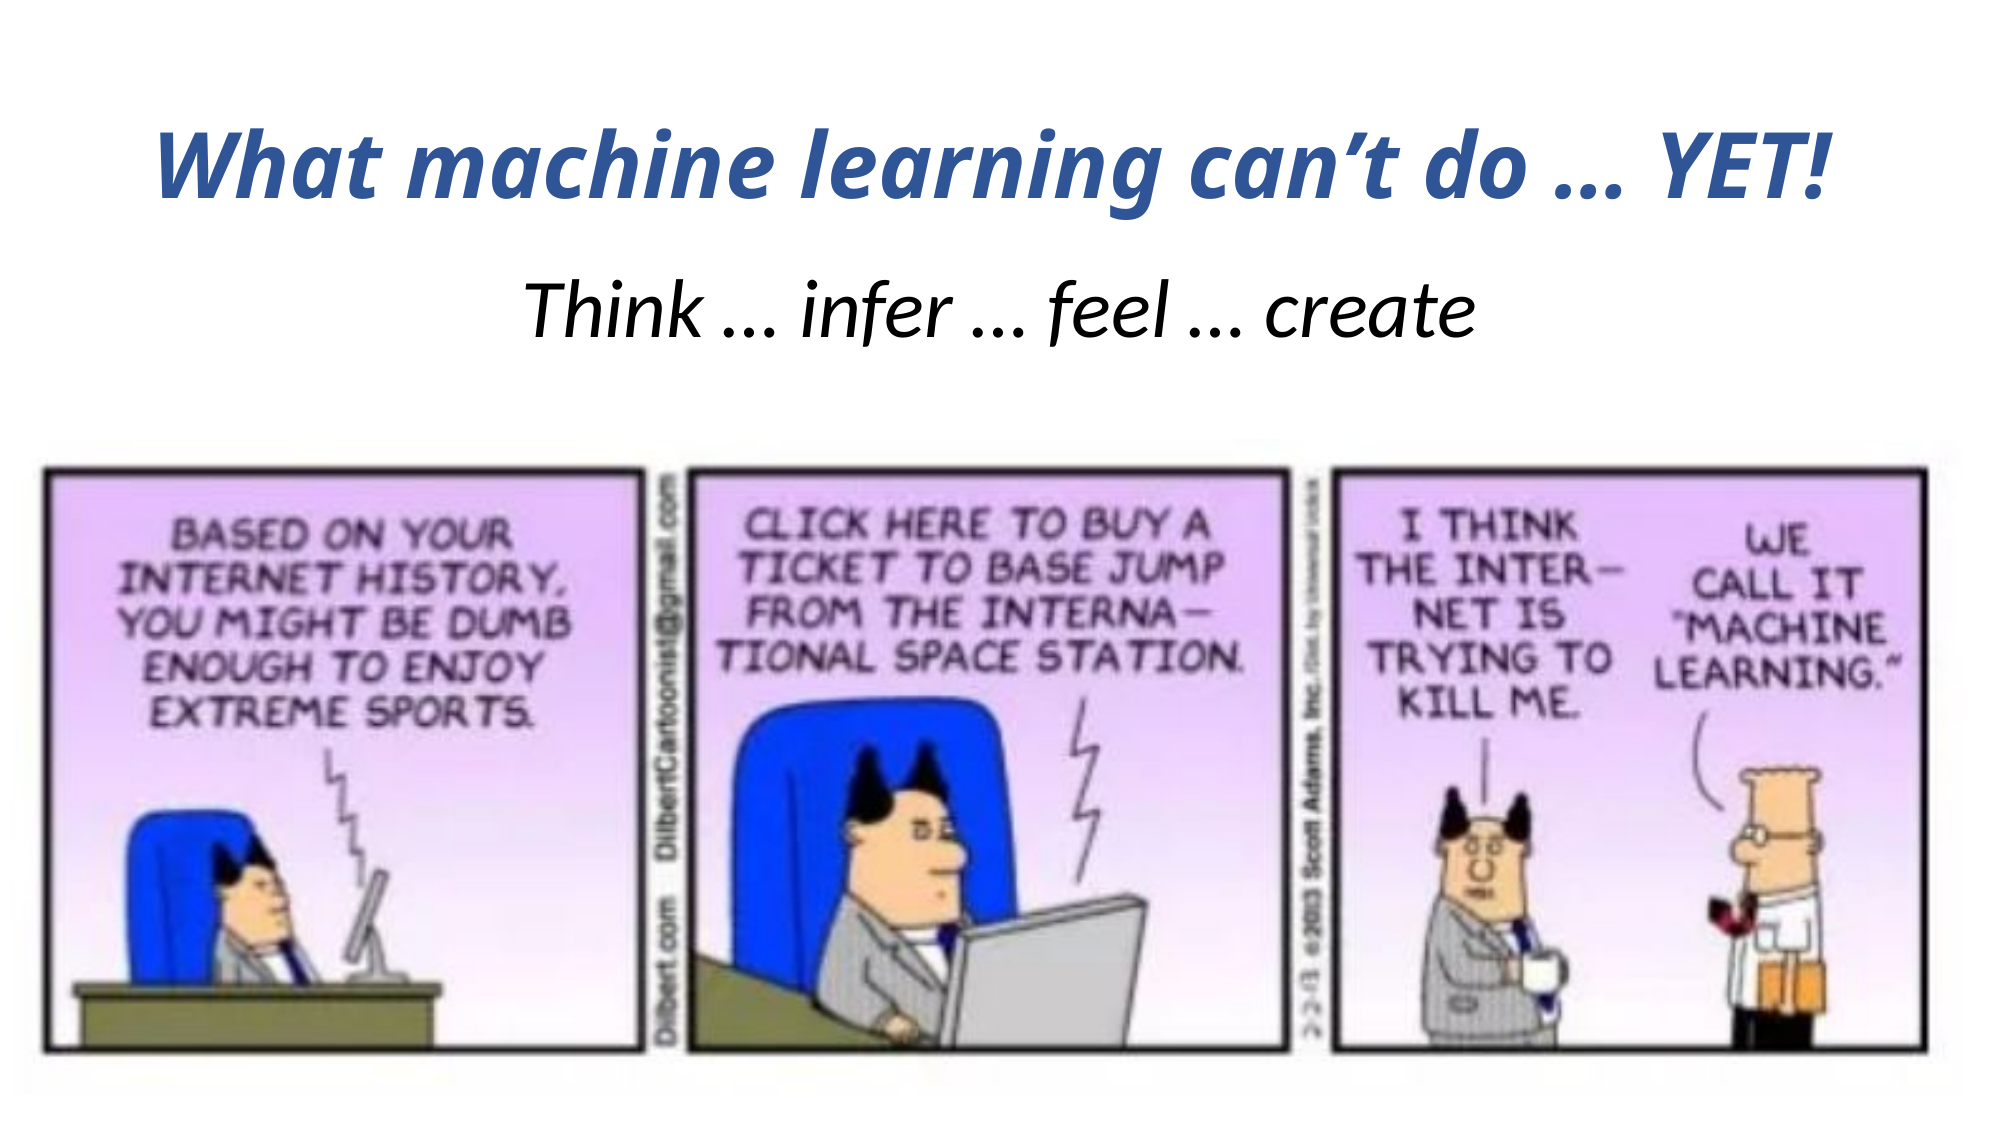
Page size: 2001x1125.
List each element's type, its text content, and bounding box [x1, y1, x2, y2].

list Think … infer … feel … create [328, 257, 1672, 359]
title What machine learning can’t do … YET! [137, 59, 1863, 278]
picture [11, 439, 1963, 1096]
